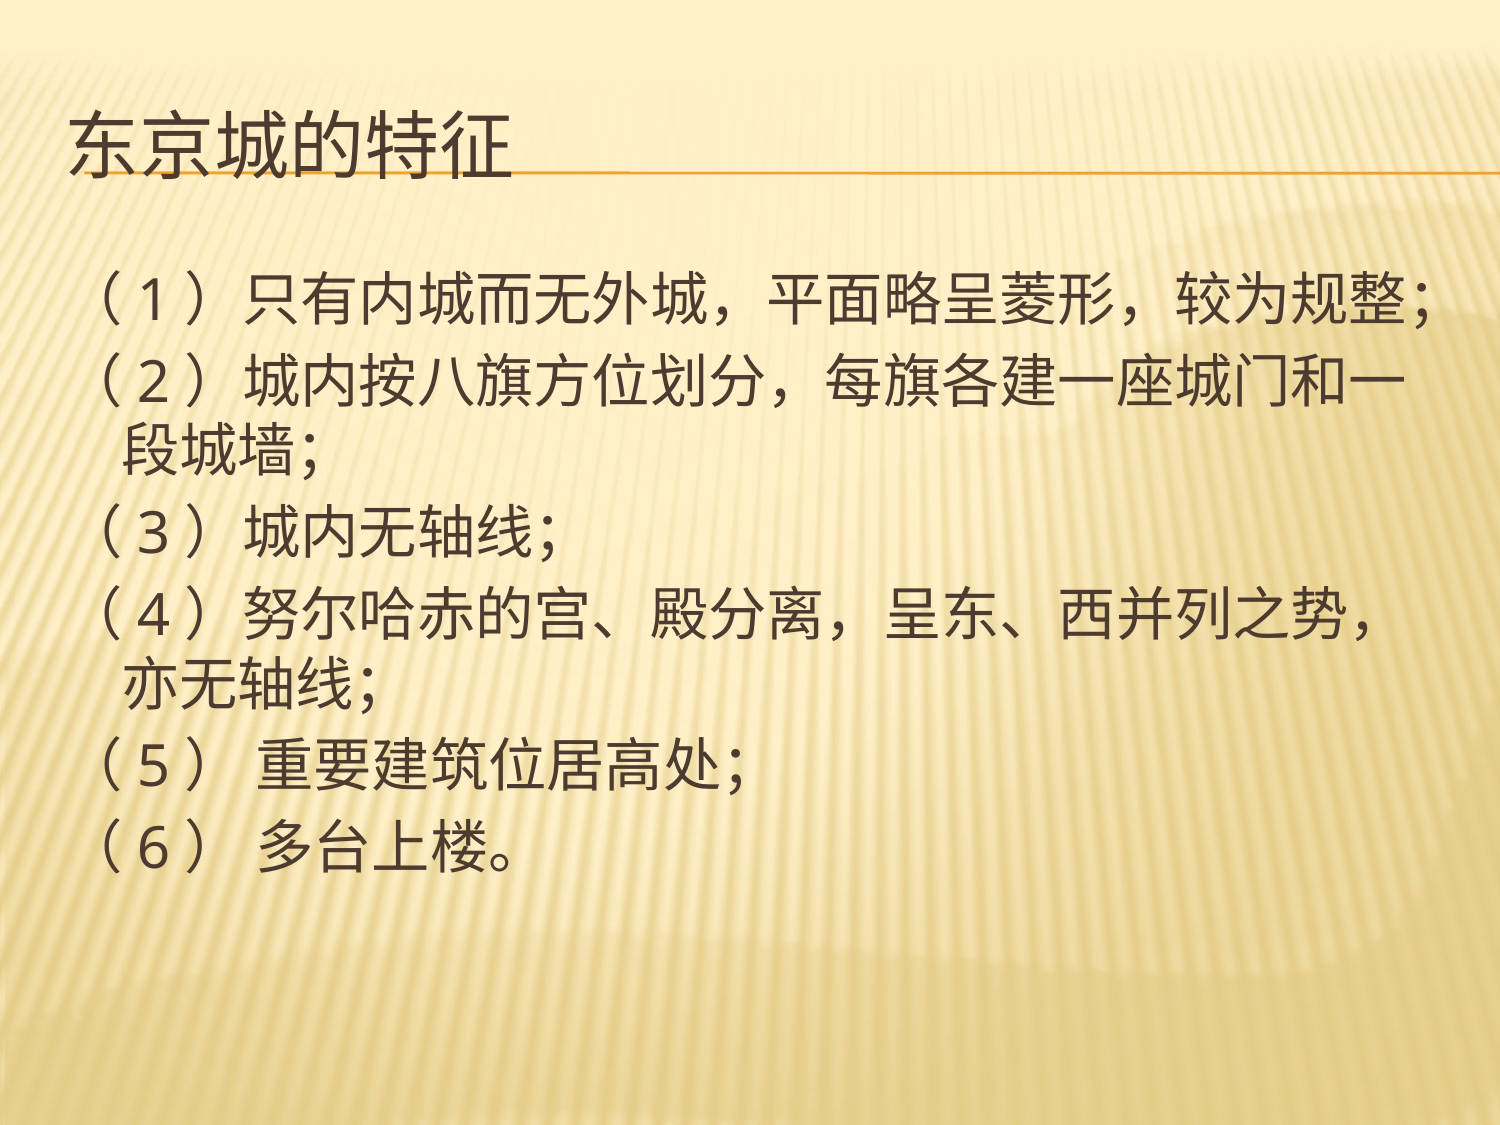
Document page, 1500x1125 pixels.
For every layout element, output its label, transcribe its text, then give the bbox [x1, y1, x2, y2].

list （1）只有内城而无外城，平面略呈菱形，较为规整； （2）城内按八旗方位划分，每旗各建一座城门和一段城墙； （3）城内无轴线； （4）努尔哈赤的宫、殿分离，呈东、西并列之势，亦无轴线； （5） 重要建筑位居高处； （6） 多台上楼。 [50, 254, 1475, 998]
title 东京城的特征 [50, 75, 1475, 213]
